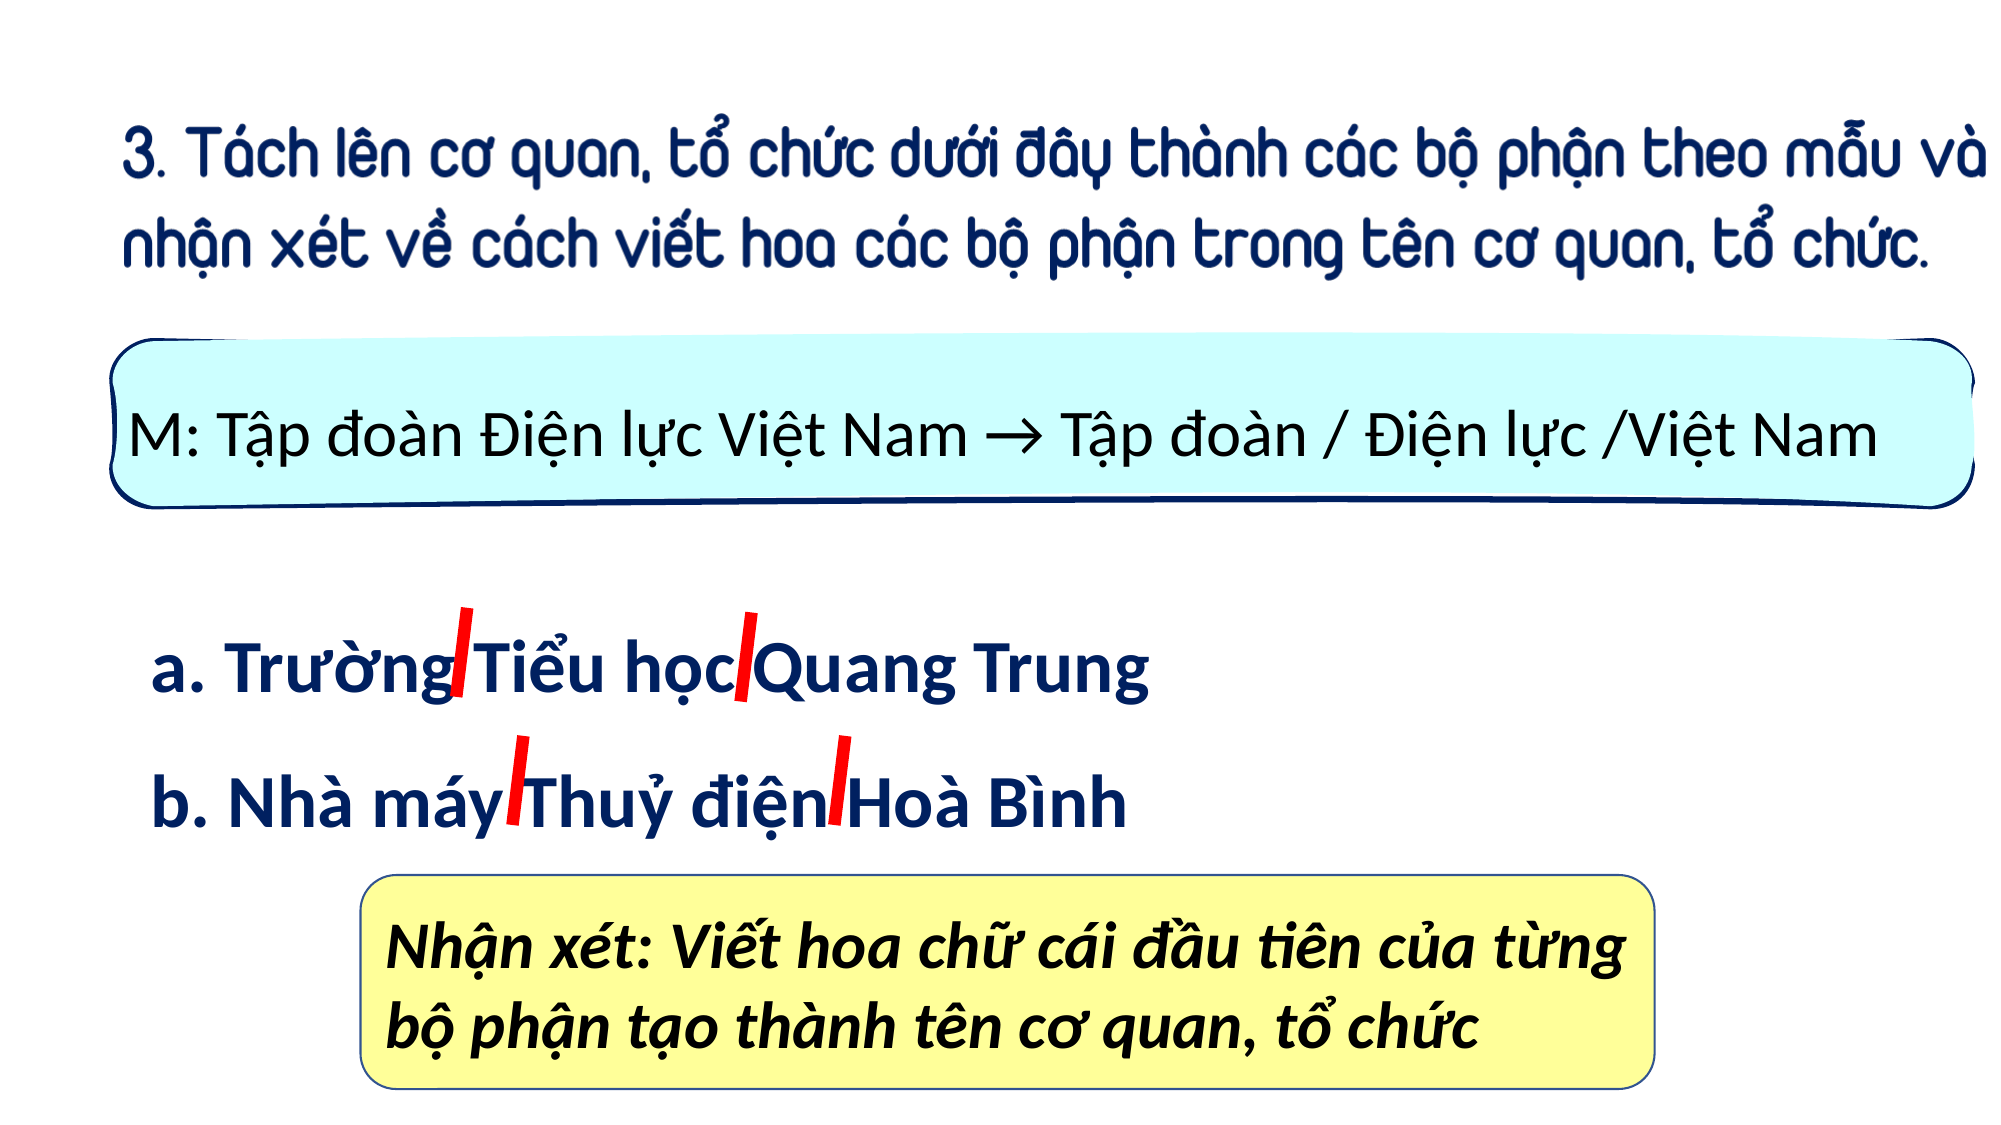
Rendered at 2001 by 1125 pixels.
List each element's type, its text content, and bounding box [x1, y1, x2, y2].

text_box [512, 735, 524, 825]
text_box a. Trường Tiểu học Quang Trung b. Nhà máy Thuỷ điện Hoà Bình [135, 565, 1586, 851]
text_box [740, 612, 752, 702]
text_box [834, 735, 846, 825]
text_box M: Tập đoàn Điện lực Việt Nam → Tập đoàn / Điện lực /Việt Nam [111, 334, 1975, 508]
text_box Nhận xét: Viết hoa chữ cái đầu tiên của từng bộ phận tạo thành tên cơ quan, tổ chức [359, 873, 1656, 1091]
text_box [456, 607, 468, 697]
picture [76, 85, 2000, 334]
